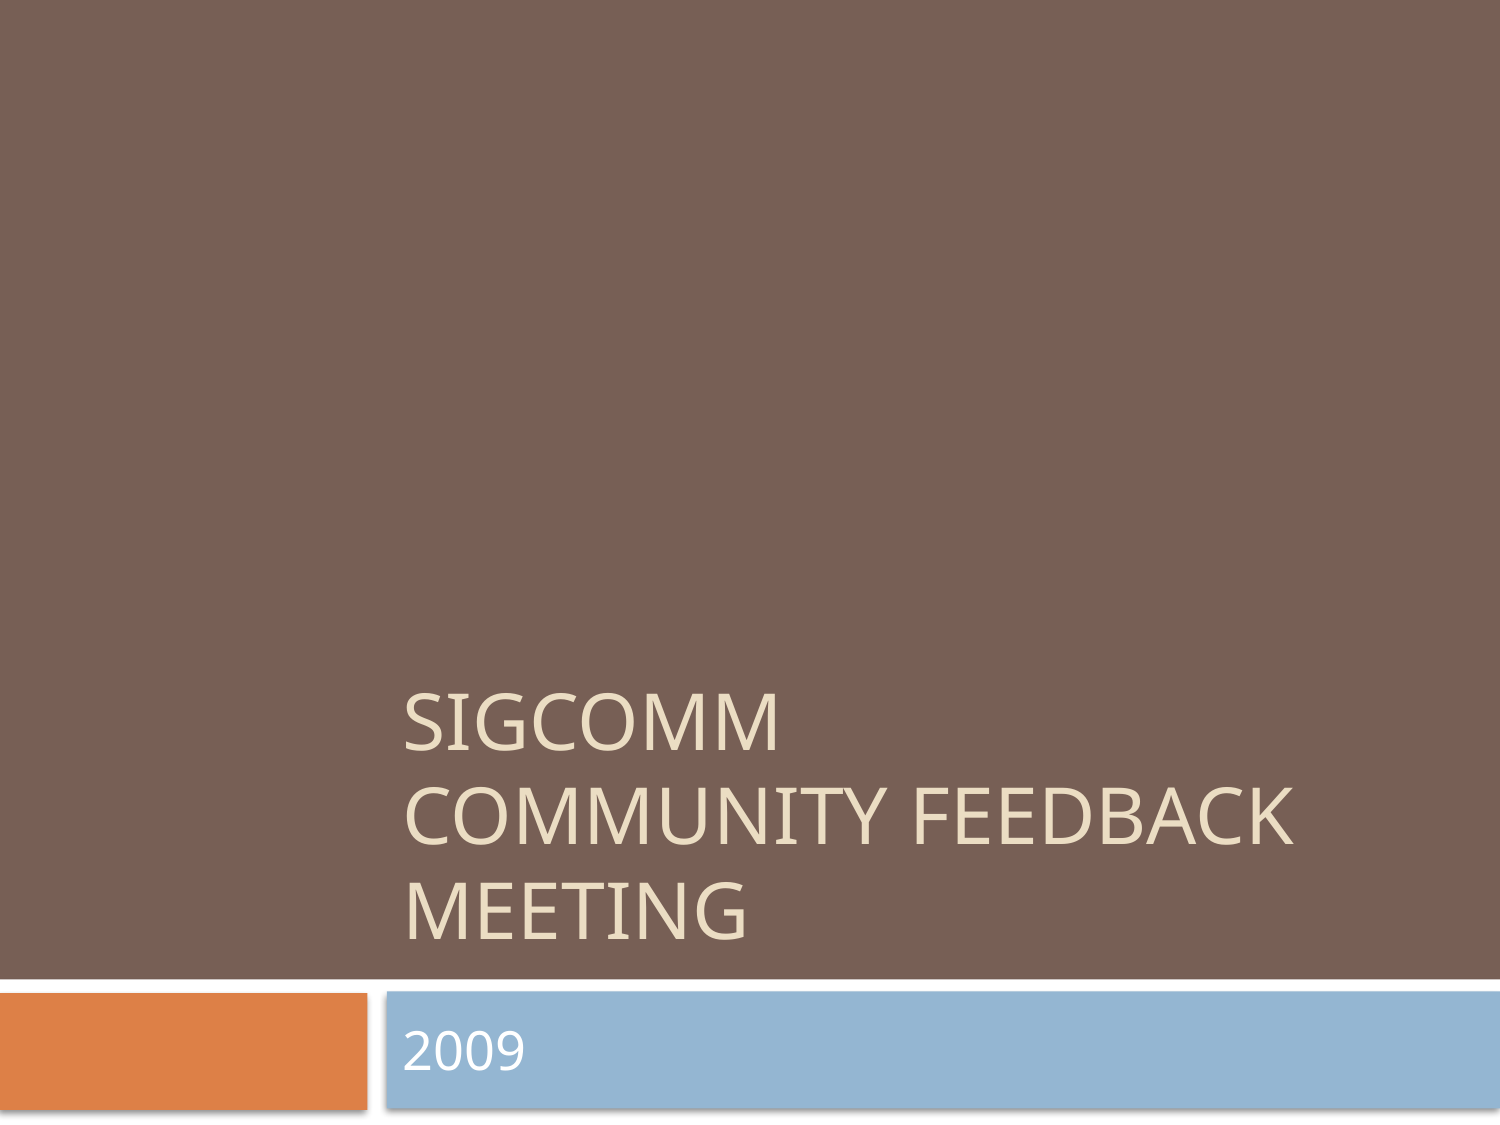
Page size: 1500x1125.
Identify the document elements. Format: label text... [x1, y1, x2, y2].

title SIGCOMM Community feedback Meeting [387, 662, 1450, 963]
subtitle 2009 [387, 992, 1488, 1105]
